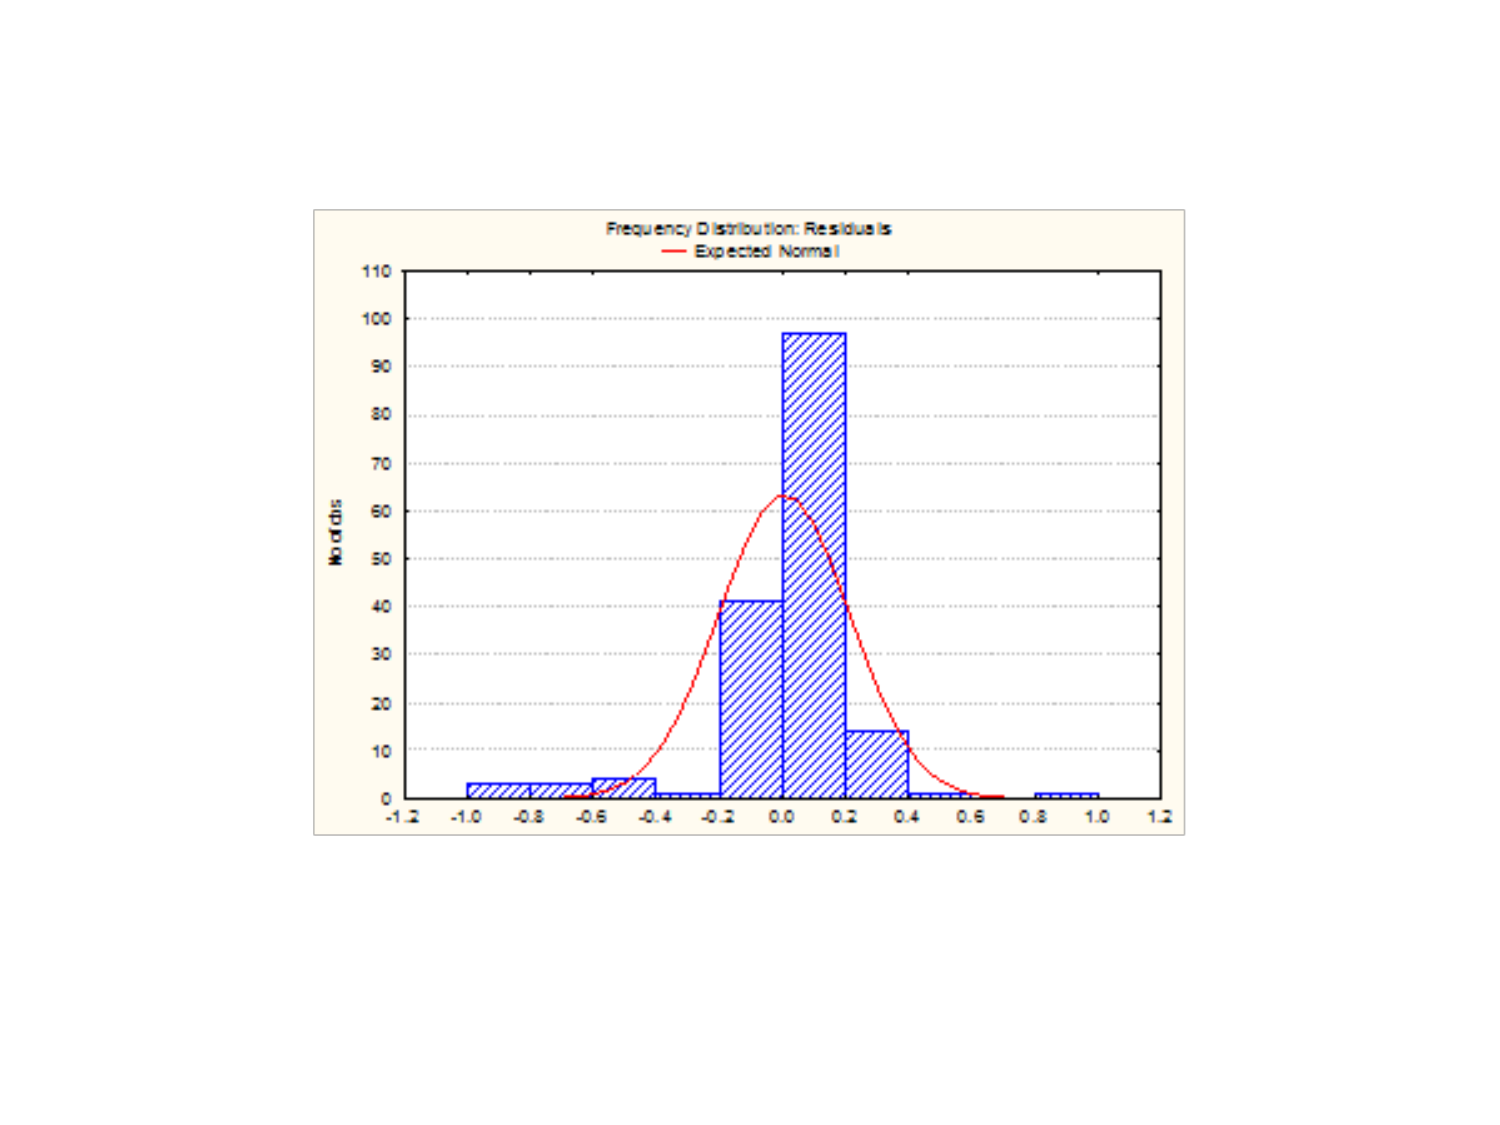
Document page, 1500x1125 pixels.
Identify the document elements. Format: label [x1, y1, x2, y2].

picture [312, 207, 1195, 852]
